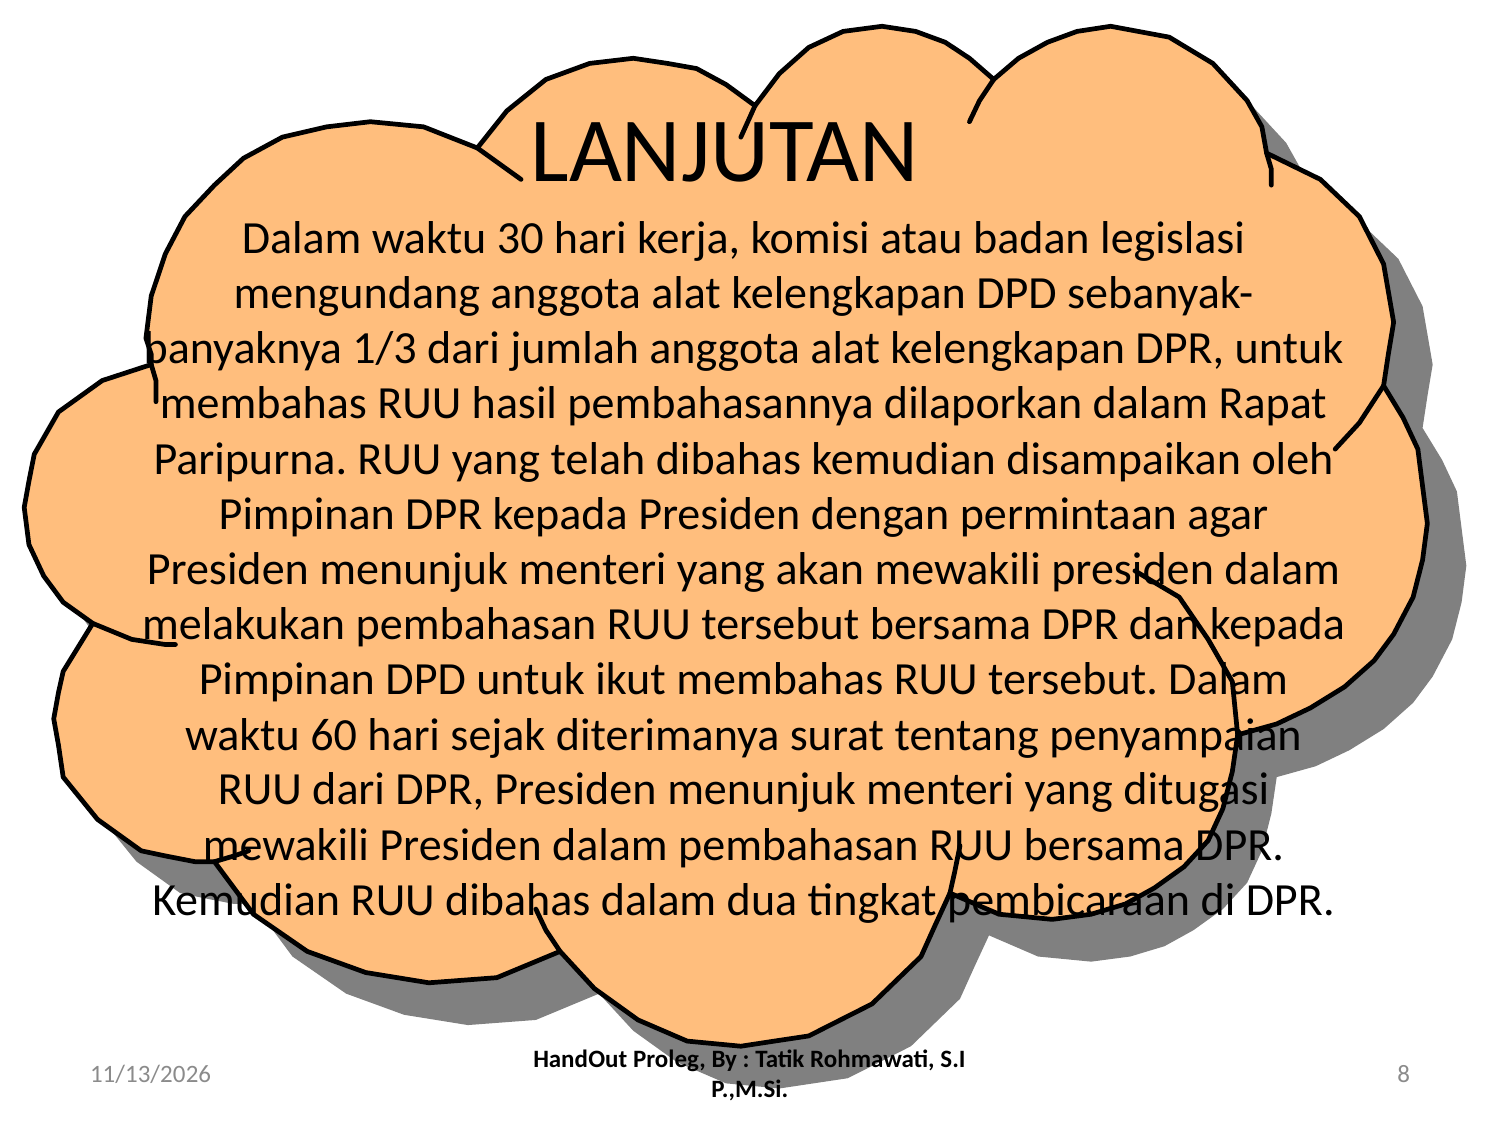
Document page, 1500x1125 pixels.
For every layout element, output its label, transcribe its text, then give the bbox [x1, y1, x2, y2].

subtitle Dalam waktu 30 hari kerja, komisi atau badan legislasi mengundang anggota alat kelengkapan DPD sebanyak-banyaknya 1/3 dari jumlah anggota alat kelengkapan DPR, untuk membahas RUU hasil pembahasannya dilaporkan dalam Rapat Paripurna. RUU yang telah dibahas kemudian disampaikan oleh Pimpinan DPR kepada Presiden dengan permintaan agar Presiden menunjuk menteri yang akan mewakili presiden dalam melakukan pembahasan RUU tersebut bersama DPR dan kepada Pimpinan DPD untuk ikut membahas RUU tersebut. Dalam waktu 60 hari sejak diterimanya surat tentang penyampaian RUU dari DPR, Presiden menunjuk menteri yang ditugasi mewakili Presiden dalam pembahasan RUU bersama DPR. Kemudian RUU dibahas dalam dua tingkat pembicaraan di DPR. [125, 200, 1363, 975]
title LANJUTAN [87, 63, 1363, 227]
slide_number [75, 1042, 425, 1103]
footer HandOut Proleg, By : Tatik Rohmawati, S.I P.,M.Si. [512, 1042, 988, 1103]
slide_number 8 [1074, 1042, 1425, 1103]
